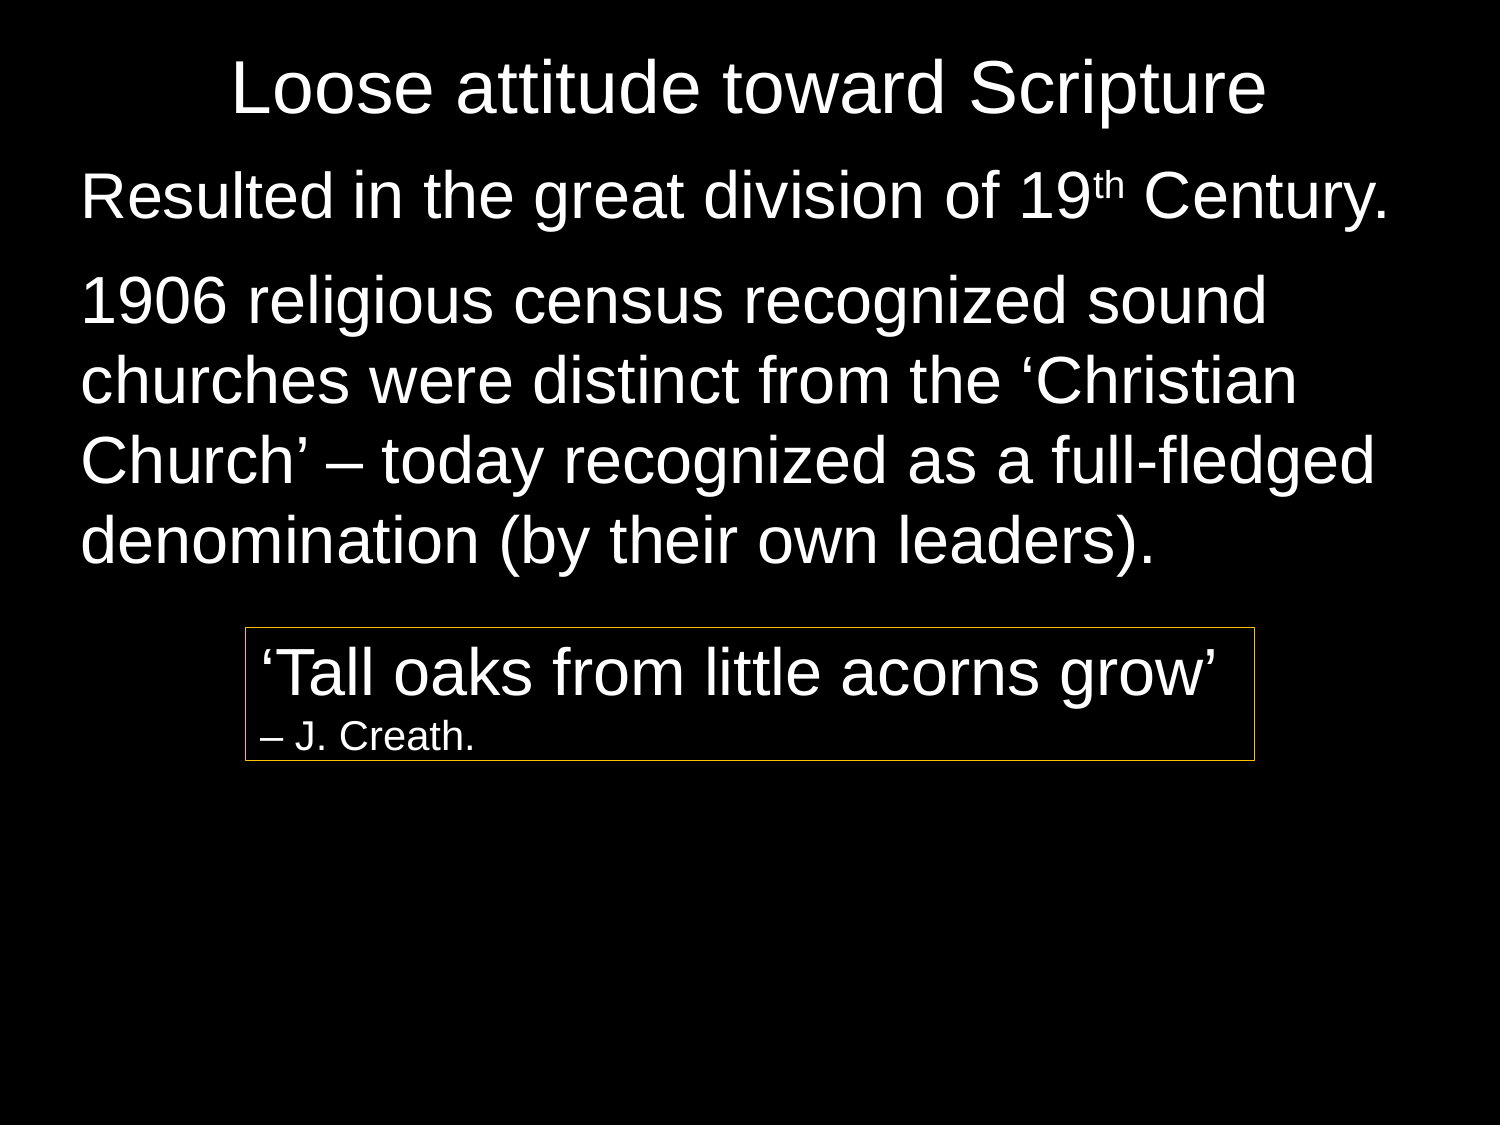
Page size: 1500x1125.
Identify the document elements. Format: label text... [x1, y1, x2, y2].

title Loose attitude toward Scripture [75, 22, 1425, 143]
list Resulted in the great division of 19th Century. 1906 religious census recognized sound churches were distinct from the ‘Christian Church’ – today recognized as a full-fledged denomination (by their own leaders). [65, 143, 1435, 1067]
text_box ‘Tall oaks from little acorns grow’ – J. Creath. [243, 625, 1257, 763]
